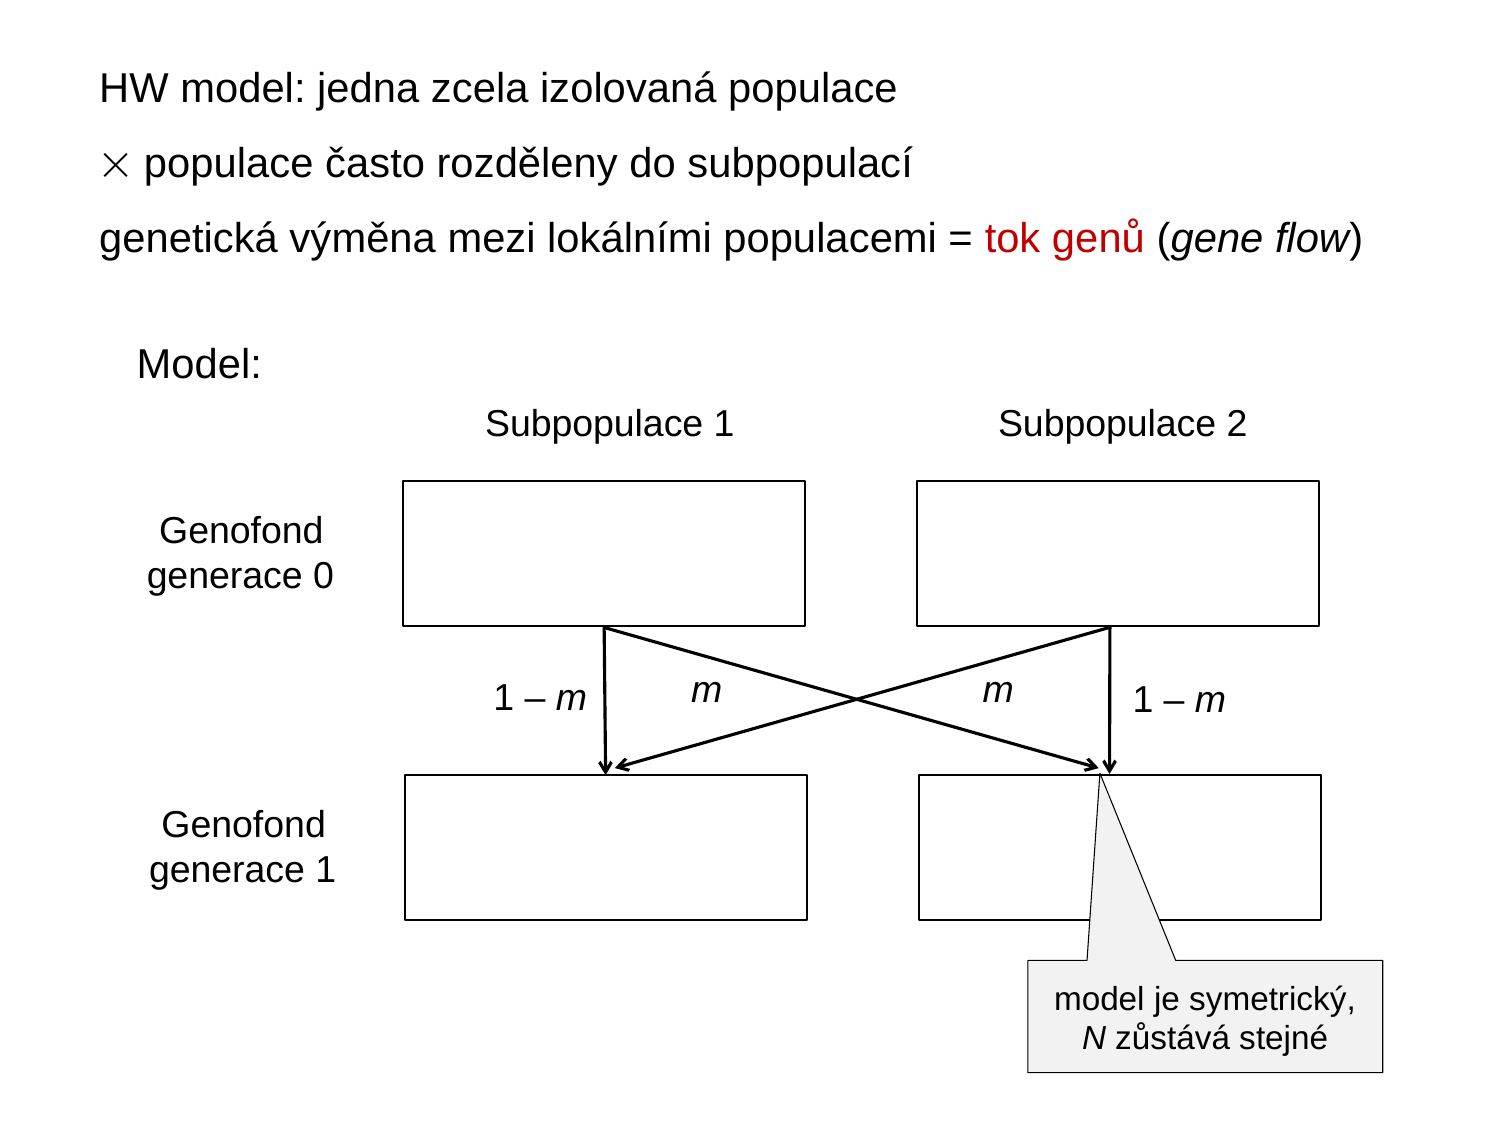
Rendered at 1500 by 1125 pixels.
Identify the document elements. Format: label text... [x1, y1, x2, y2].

text_box HW model: jedna zcela izolovaná populace  populace často rozděleny do subpopulací genetická výměna mezi lokálními populacemi = tok genů (gene flow) [84, 53, 1379, 269]
text_box model je symetrický, N zůstává stejné [1025, 930, 1385, 1075]
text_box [120, 329, 1322, 921]
